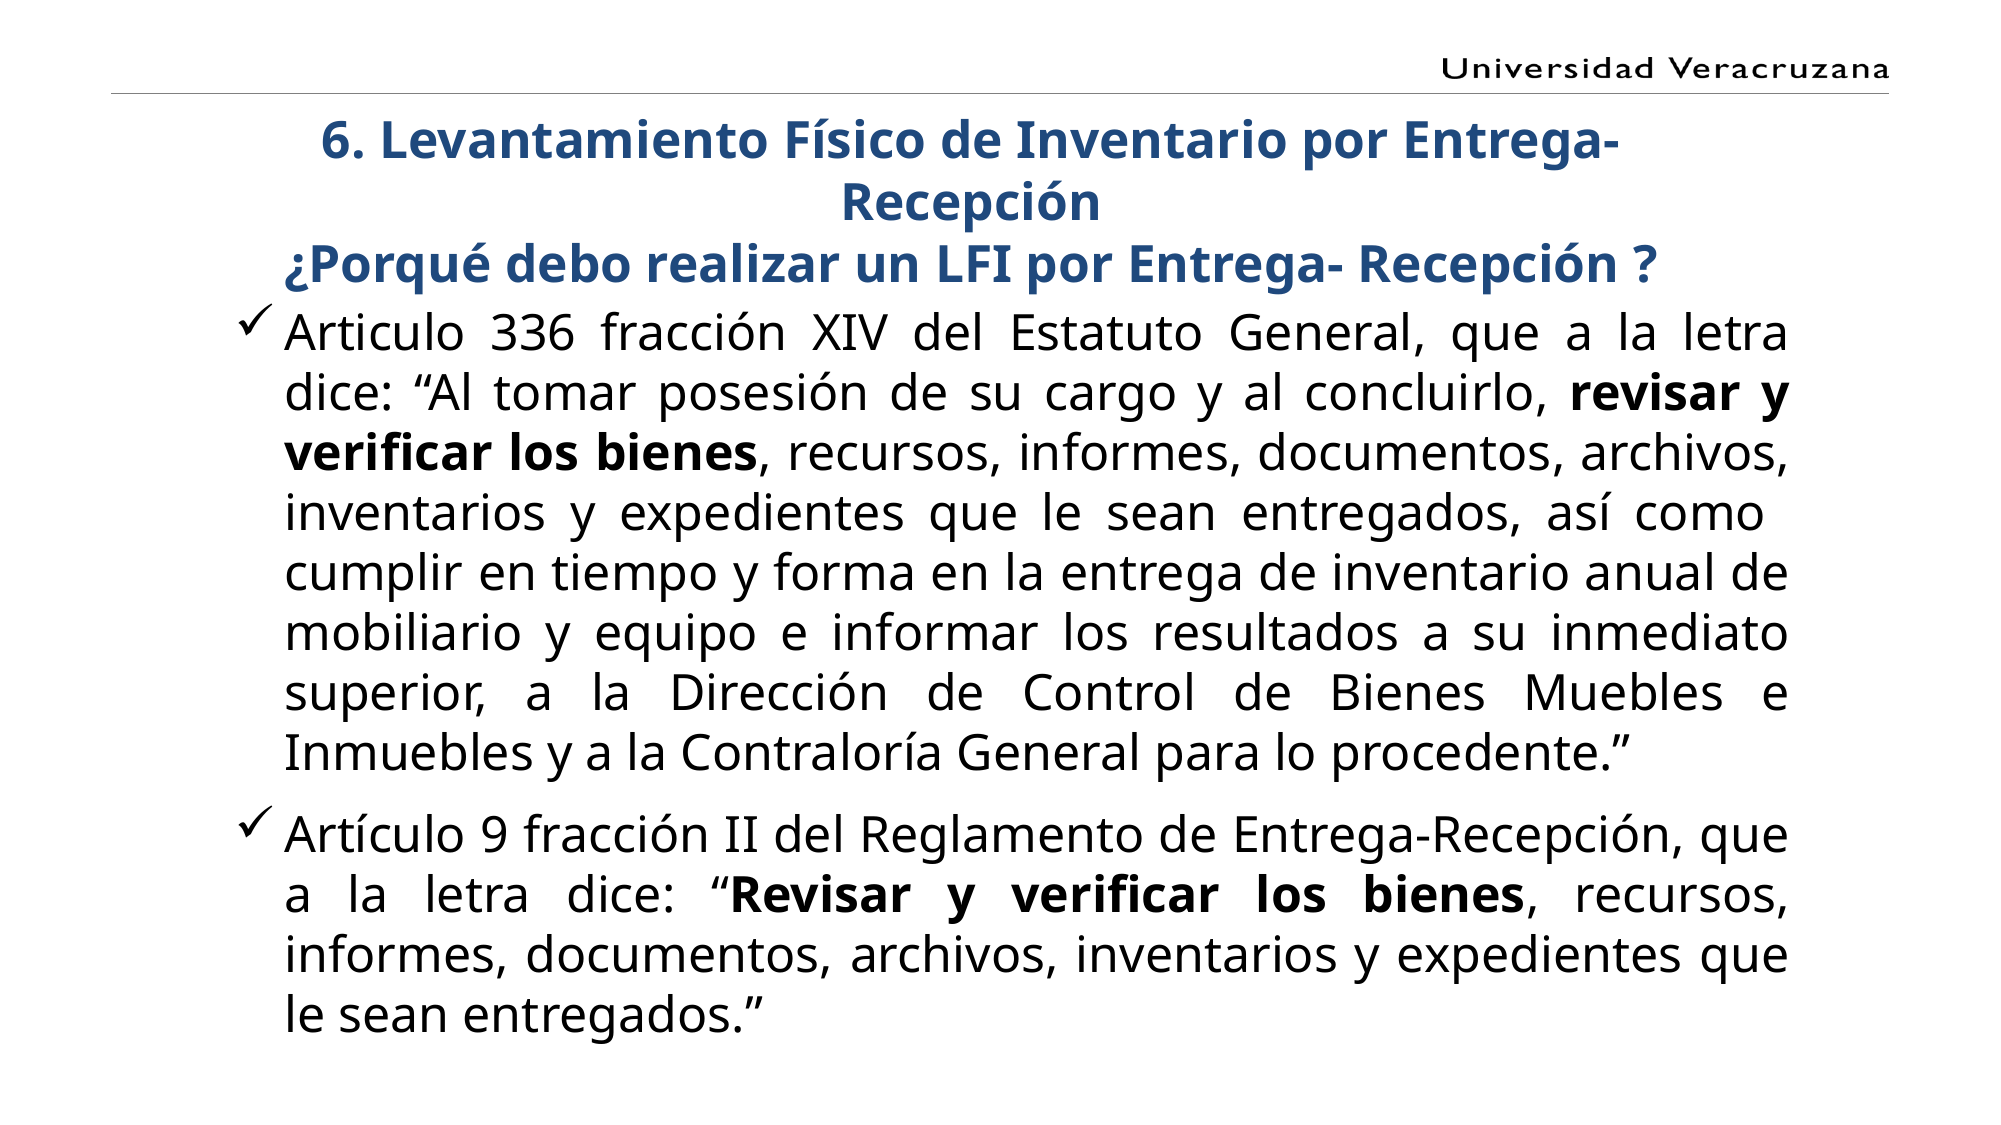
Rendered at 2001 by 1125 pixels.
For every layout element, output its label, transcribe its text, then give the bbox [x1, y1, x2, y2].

picture [1443, 57, 1889, 79]
text_box Articulo 336 fracción XIV del Estatuto General, que a la letra dice: “Al tomar posesión de su cargo y al concluirlo, revisar y verificar los bienes, recursos, informes, documentos, archivos, inventarios y expedientes que le sean entregados, así como cumplir en tiempo y forma en la entrega de inventario anual de mobiliario y equipo e informar los resultados a su inmediato superior, a la Dirección de Control de Bienes Muebles e Inmuebles y a la Contraloría General para lo procedente.” Artículo 9 fracción II del Reglamento de Entrega-Recepción, que a la letra dice: “Revisar y verificar los bienes, recursos, informes, documentos, archivos, inventarios y expedientes que le sean entregados.” [221, 293, 1804, 1068]
title 6. Levantamiento Físico de Inventario por Entrega- Recepción ¿Porqué debo realizar un LFI por Entrega- Recepción ? [184, 105, 1759, 294]
